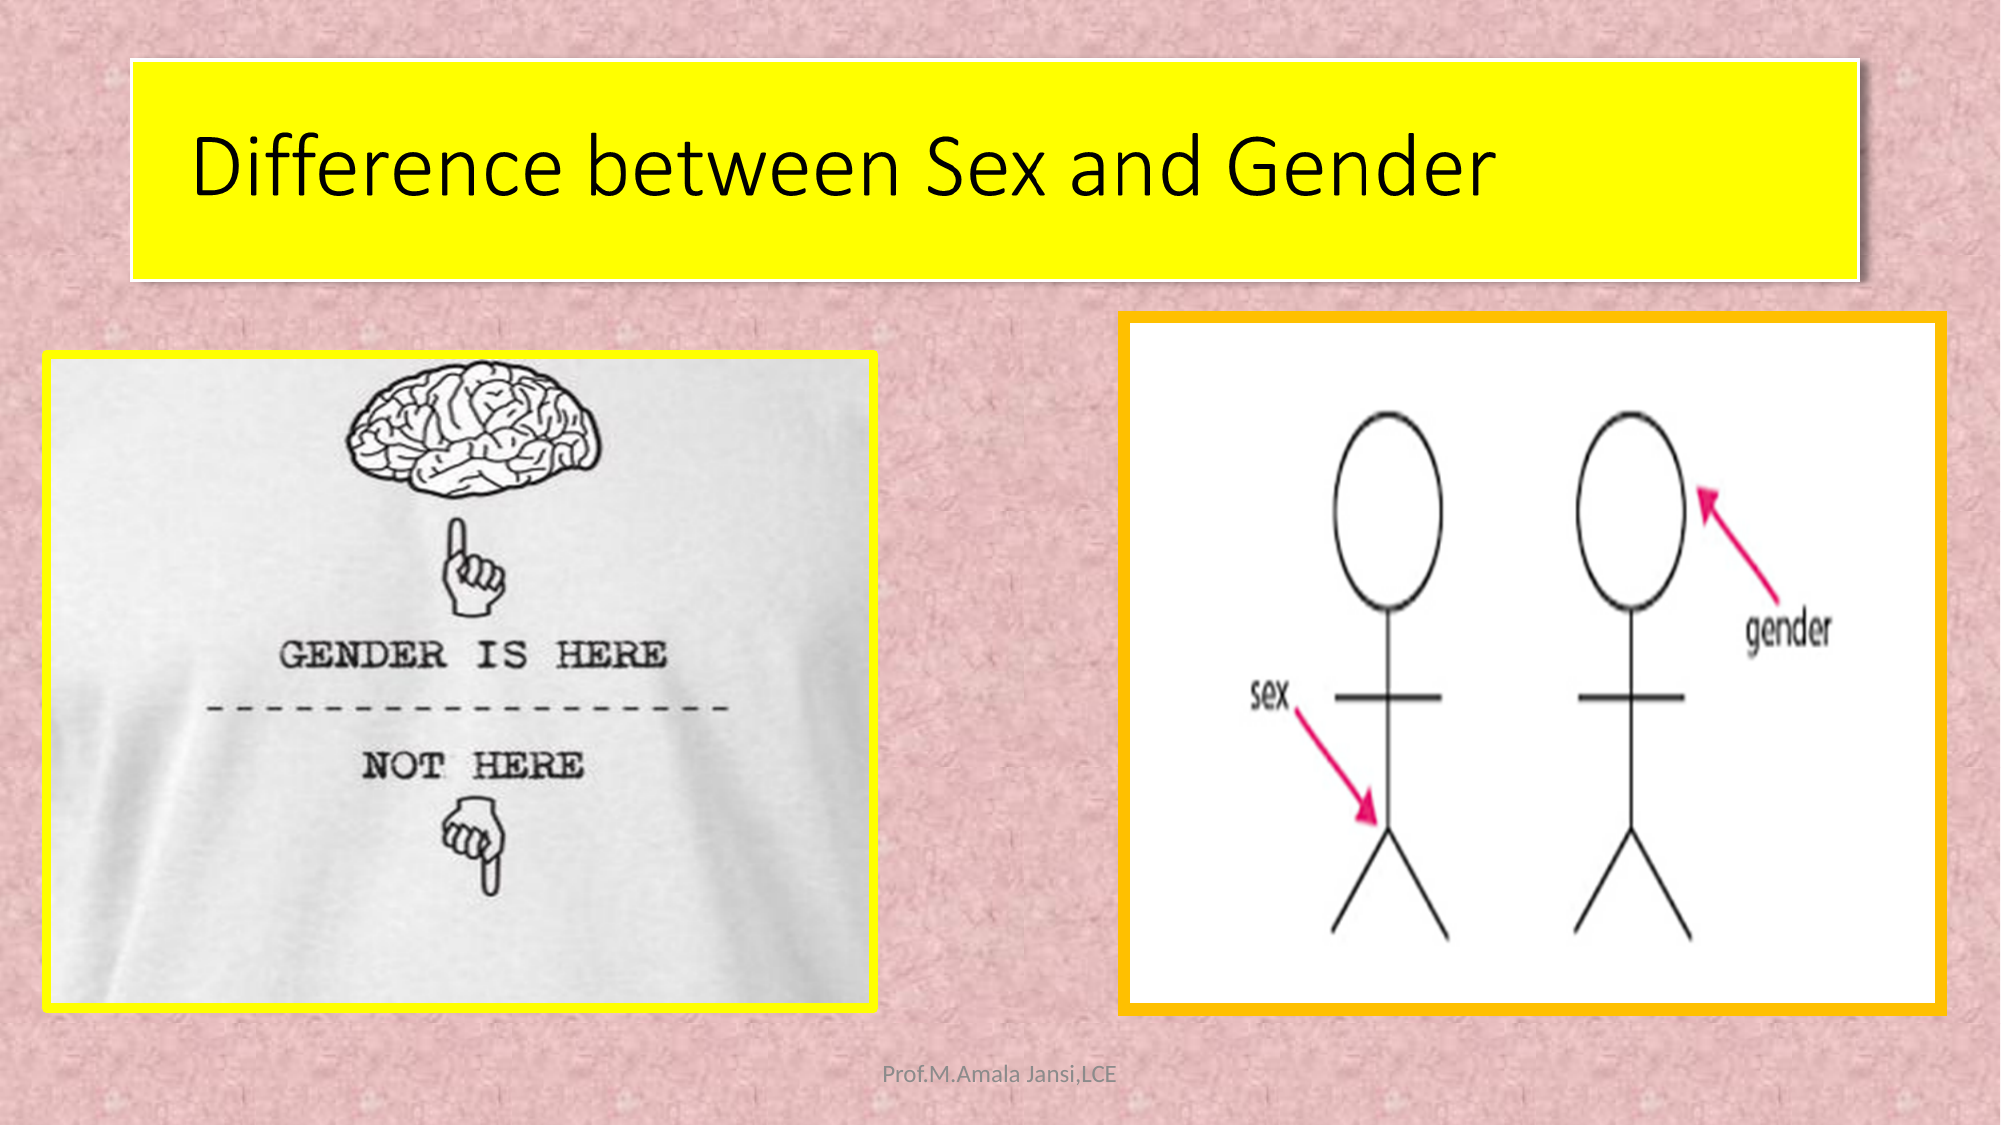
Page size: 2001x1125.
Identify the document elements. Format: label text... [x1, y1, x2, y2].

footer Prof.M.Amala Jansi,LCE [662, 1042, 1338, 1103]
picture [0, 0, 2001, 1125]
